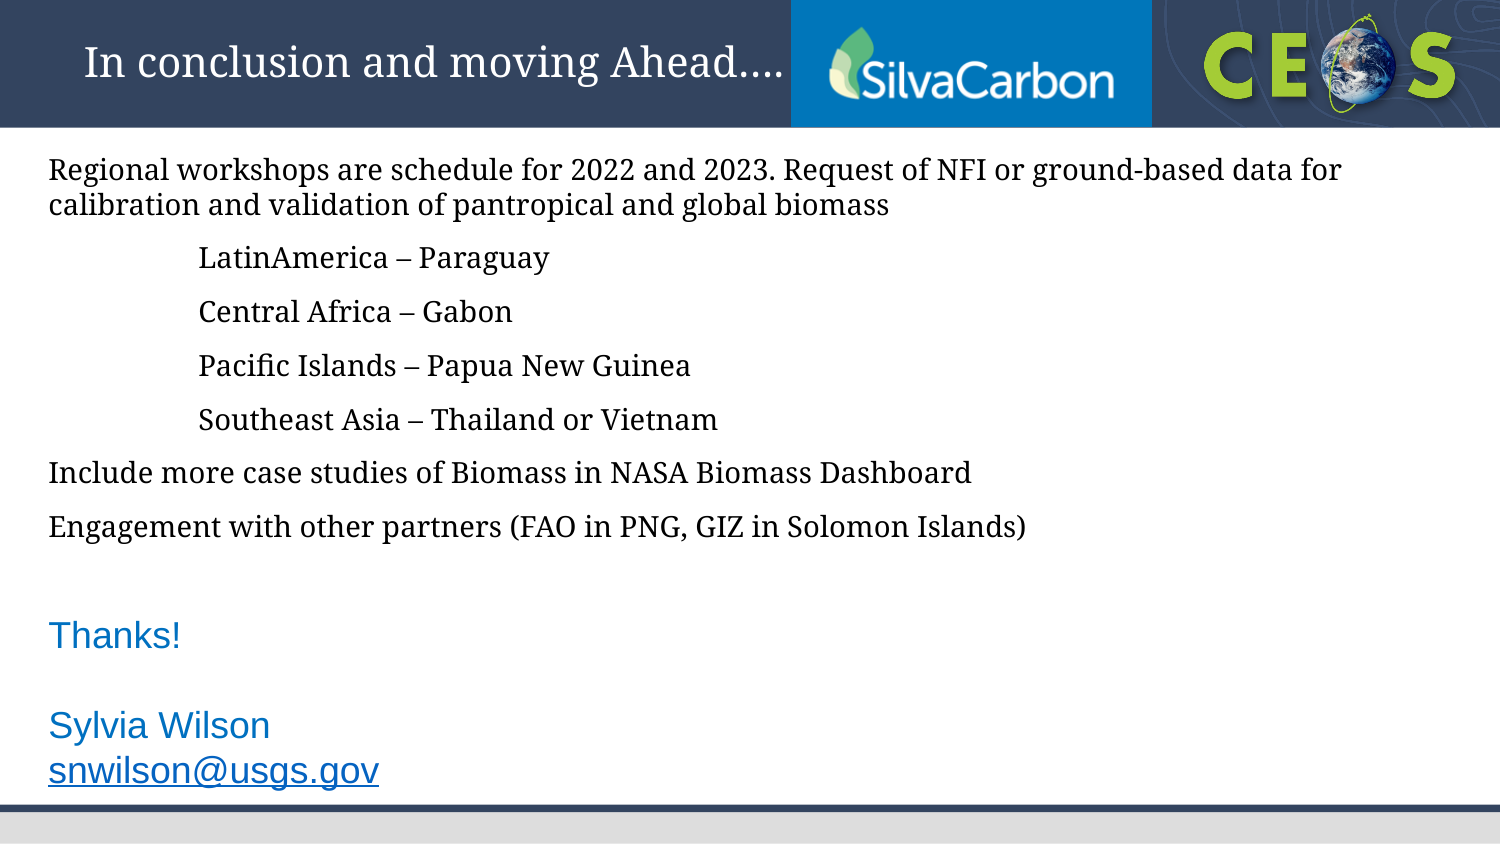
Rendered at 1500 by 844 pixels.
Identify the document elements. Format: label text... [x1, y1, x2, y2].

text_box Regional workshops are schedule for 2022 and 2023. Request of NFI or ground-based data for calibration and validation of pantropical and global biomass LatinAmerica – Paraguay Central Africa – Gabon Pacific Islands – Papua New Guinea Southeast Asia – Thailand or Vietnam Include more case studies of Biomass in NASA Biomass Dashboard Engagement with other partners (FAO in PNG, GIZ in Solomon Islands) [37, 145, 1442, 657]
picture [791, 0, 1152, 127]
text_box Thanks! Sylvia Wilson snwilson@usgs.gov [37, 605, 1225, 842]
text_box In conclusion and moving Ahead…. [72, 30, 786, 92]
picture [1204, 13, 1455, 113]
